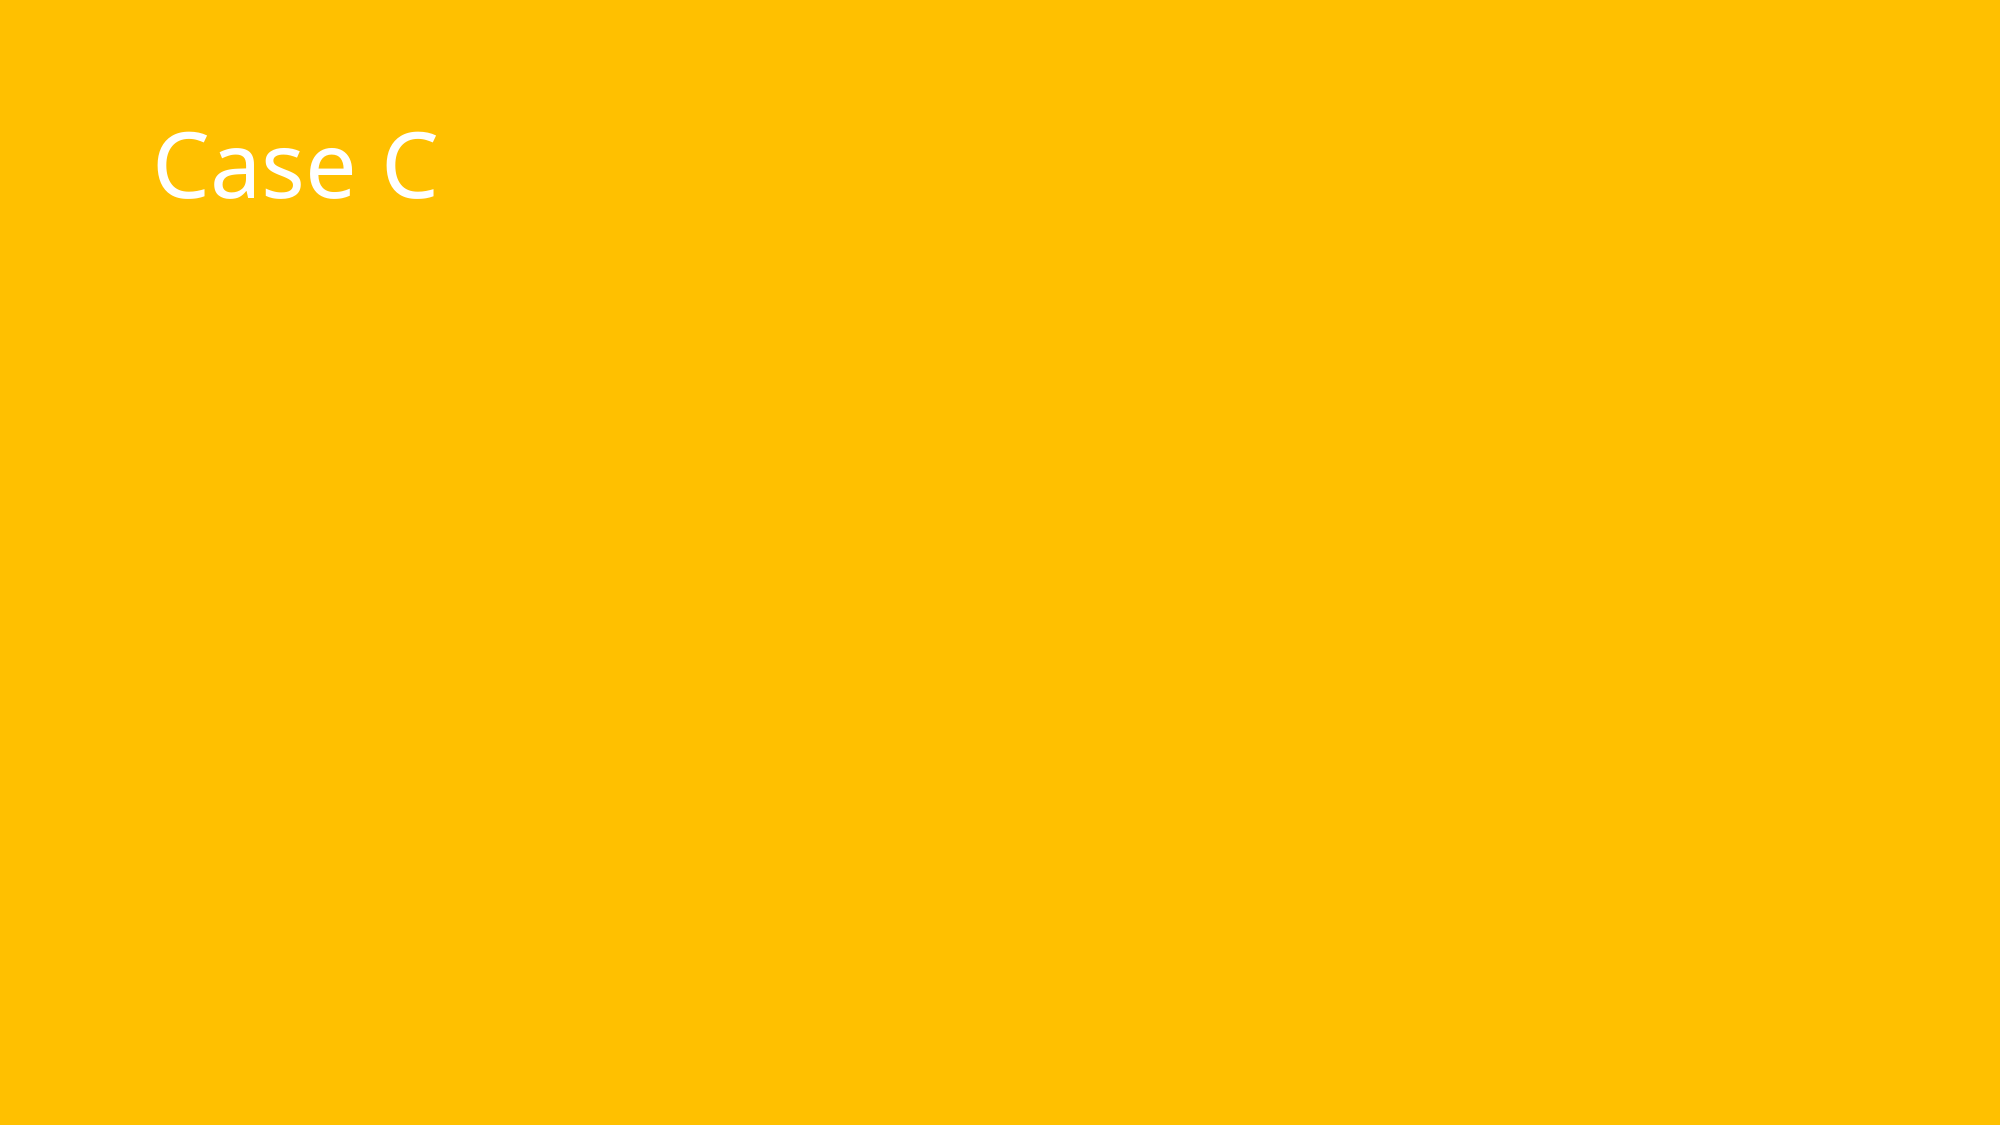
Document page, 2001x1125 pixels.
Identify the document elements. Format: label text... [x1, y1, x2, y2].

title Case C [137, 59, 1863, 278]
